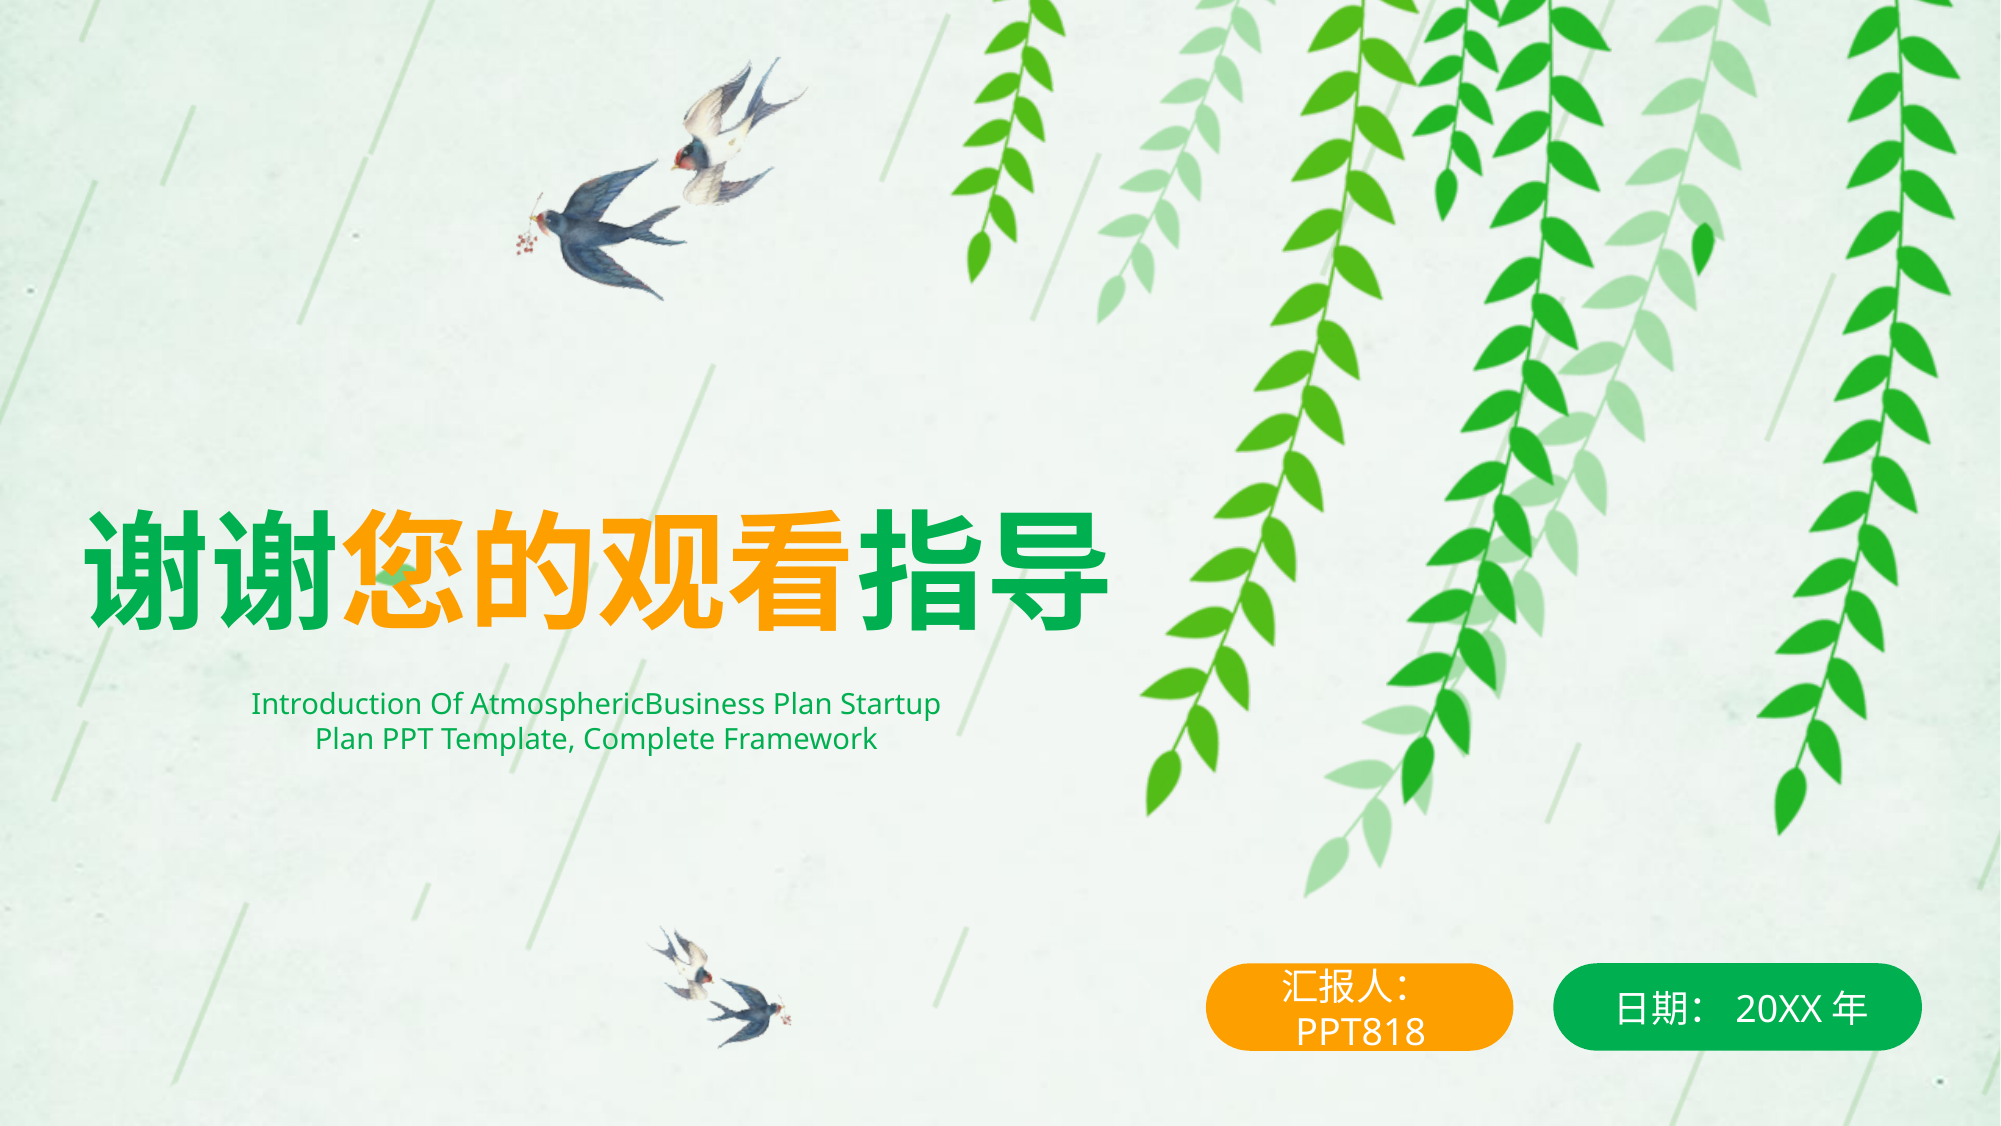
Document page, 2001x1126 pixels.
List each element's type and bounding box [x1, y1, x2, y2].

text_box [1205, 962, 1965, 1051]
picture [0, 0, 2001, 1126]
